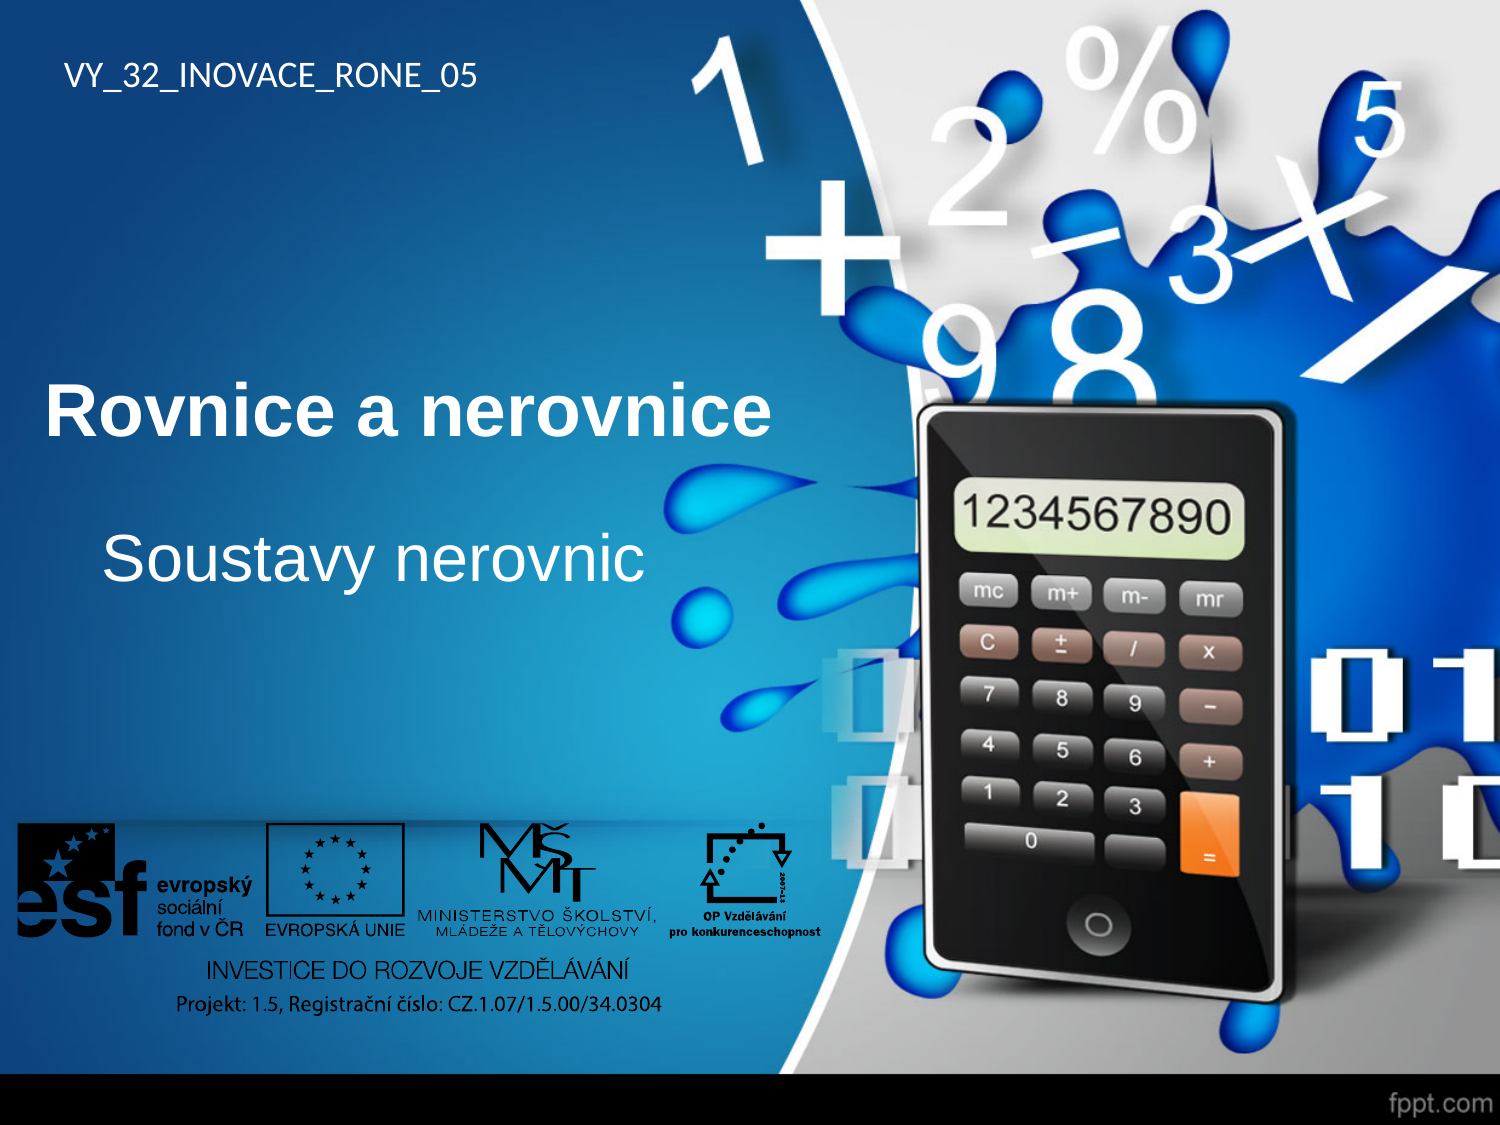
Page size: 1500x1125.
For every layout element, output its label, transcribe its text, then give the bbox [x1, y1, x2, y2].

text_box VY_32_INOVACE_RONE_05 [49, 42, 494, 103]
subtitle Soustavy nerovnic [46, 507, 702, 587]
title Rovnice a nerovnice [29, 361, 857, 452]
picture [0, 0, 1500, 1125]
